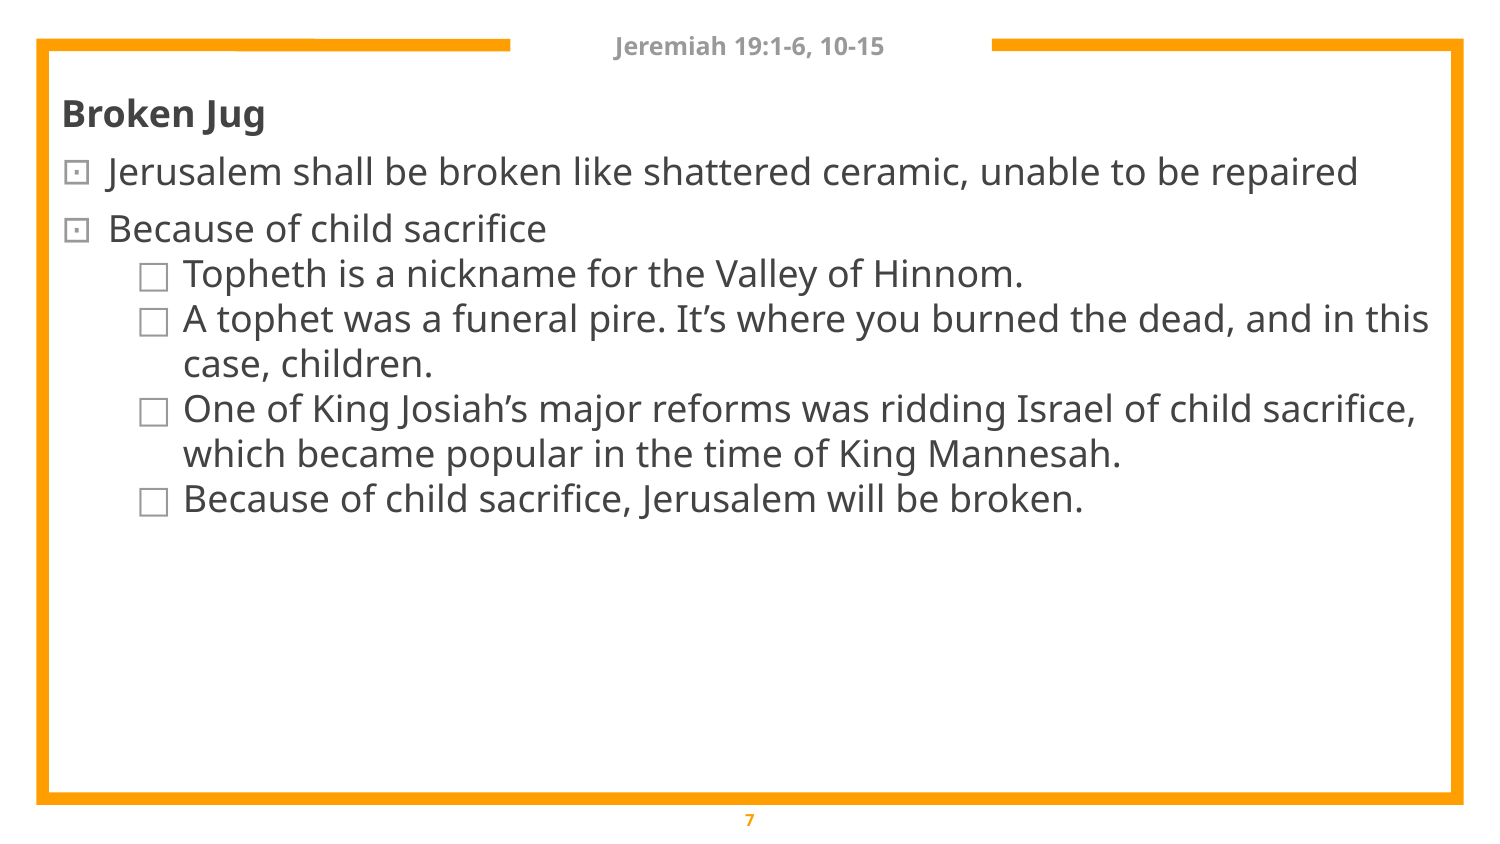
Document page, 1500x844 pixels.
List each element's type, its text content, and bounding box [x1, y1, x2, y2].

slide_number 7 [0, 798, 1500, 844]
title Jeremiah 19:1-6, 10-15 [531, 16, 969, 75]
list Broken Jug Jerusalem shall be broken like shattered ceramic, unable to be repaired Because of child sacrifice Topheth is a nickname for the Valley of Hinnom. A tophet was a funeral pire. It’s where you burned the dead, and in this case, children. One of King Josiah’s major reforms was ridding Israel of child sacrifice, which became popular in the time of King Mannesah. Because of child sacrifice, Jerusalem will be broken. [46, 75, 1454, 663]
